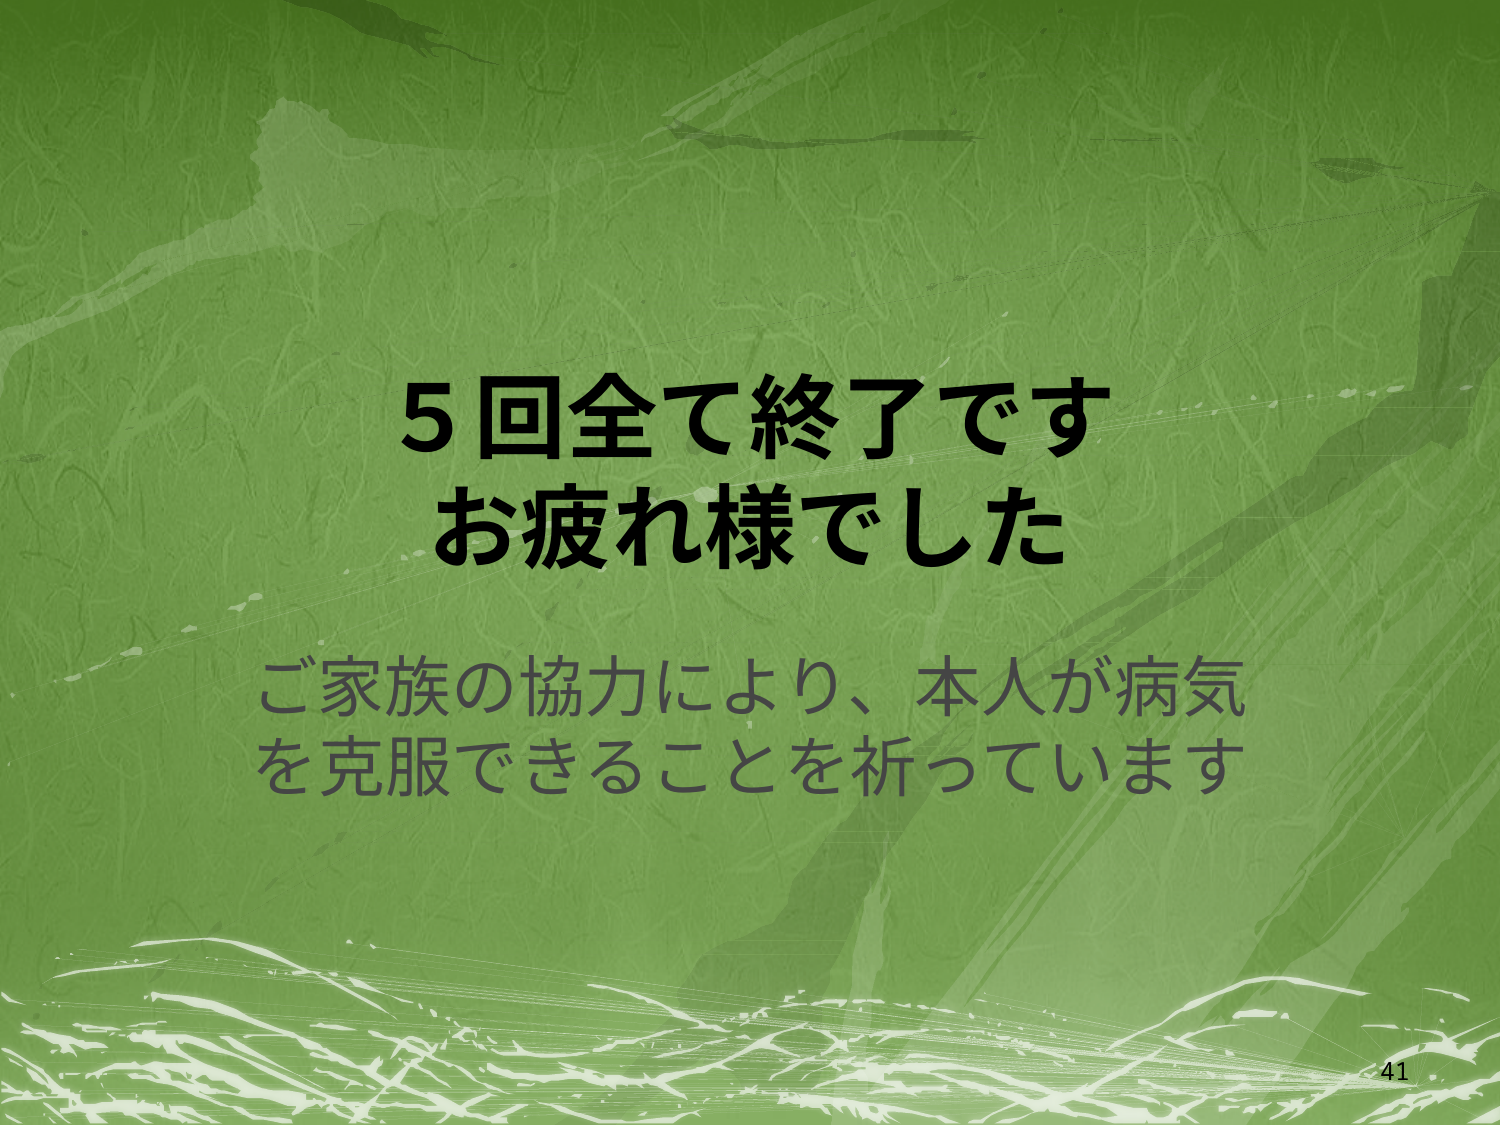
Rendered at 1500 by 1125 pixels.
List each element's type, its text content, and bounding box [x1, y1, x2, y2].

title ５回全て終了です お疲れ様でした [112, 349, 1388, 591]
subtitle ご家族の協力により、本人が病気を克服できることを祈っています [224, 637, 1276, 926]
slide_number 41 [1074, 1042, 1425, 1103]
